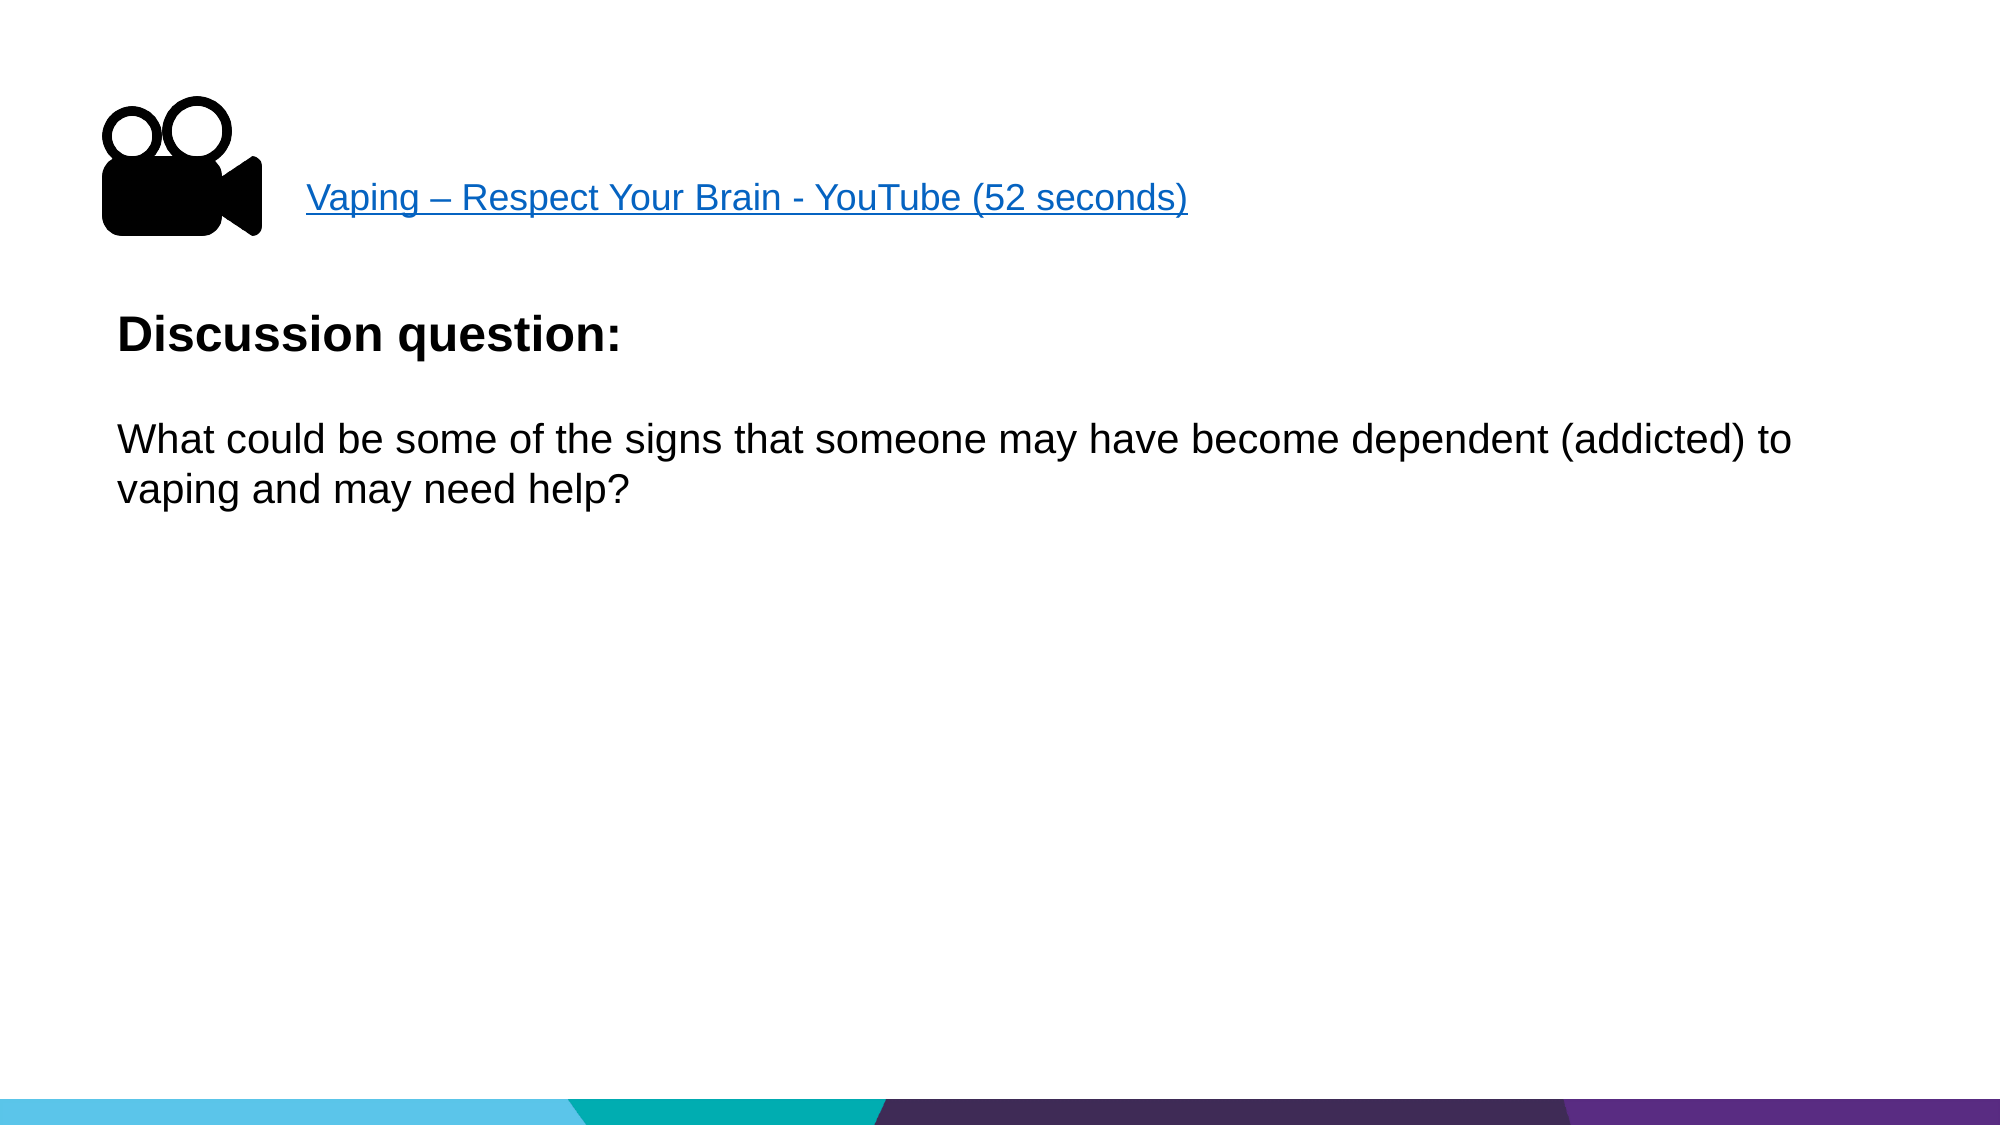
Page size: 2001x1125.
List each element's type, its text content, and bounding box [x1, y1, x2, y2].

text_box Vaping – Respect Your Brain - YouTube (52 seconds) [291, 165, 1293, 226]
picture [102, 86, 262, 246]
picture [0, 1099, 2000, 1125]
text_box Discussion question: What could be some of the signs that someone may have become dependent (addicted) to vaping and may need help? [102, 294, 1898, 520]
